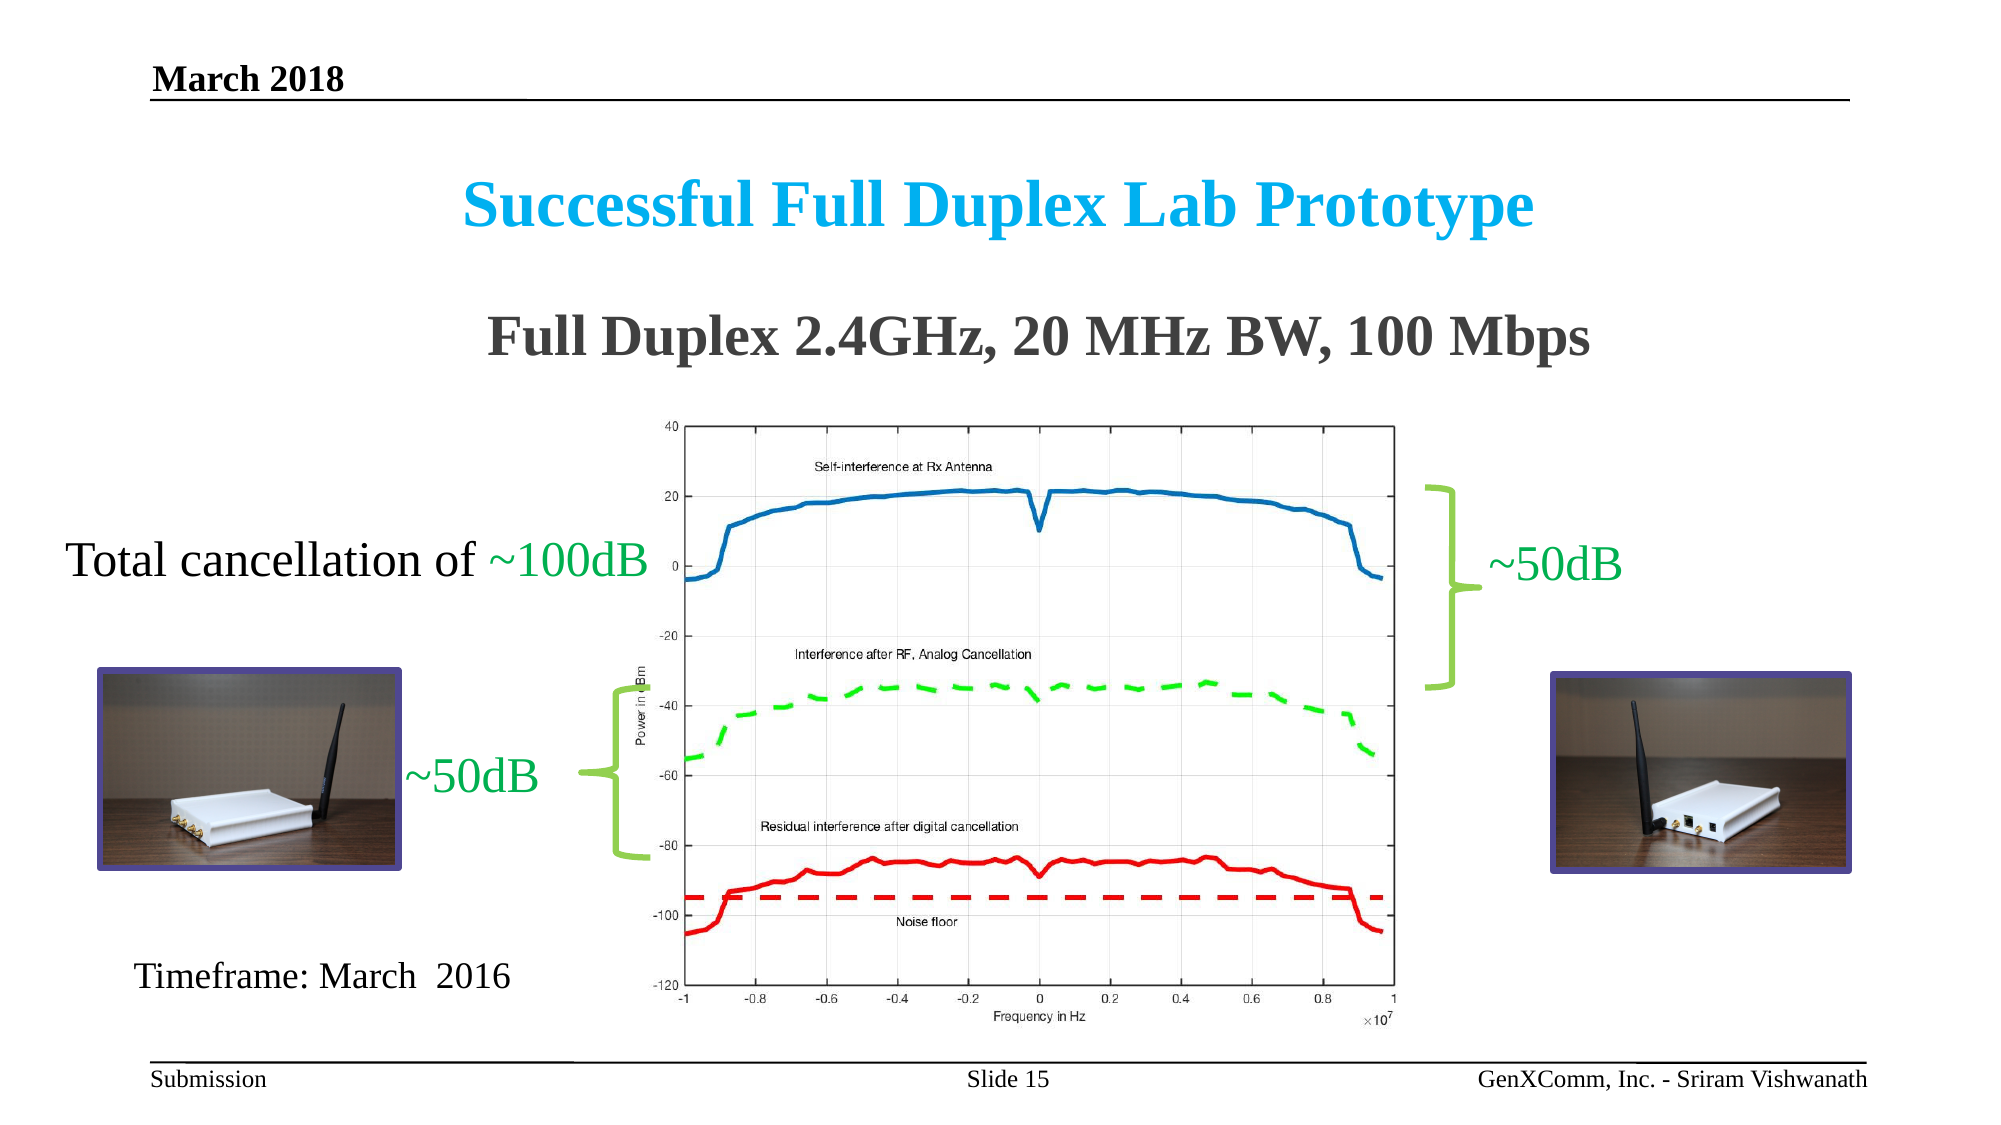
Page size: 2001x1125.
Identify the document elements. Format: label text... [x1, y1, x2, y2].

picture [1555, 677, 1847, 868]
picture [565, 373, 1480, 1060]
text_box Full Duplex 2.4GHz, 20 MHz BW, 100 Mbps [472, 290, 1623, 465]
text_box ~50dB [400, 735, 555, 810]
title Successful Full Duplex Lab Prototype [149, 112, 1850, 288]
text_box Timeframe: March 2016 [118, 943, 527, 1004]
footer GenXComm, Inc. - Sriram Vishwanath [1171, 1061, 1869, 1093]
picture [102, 673, 396, 866]
text_box Total cancellation of ~100dB [50, 518, 560, 594]
slide_number Slide 15 [950, 1068, 1067, 1123]
text_box ~50dB [1484, 523, 1878, 598]
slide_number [152, 54, 563, 100]
